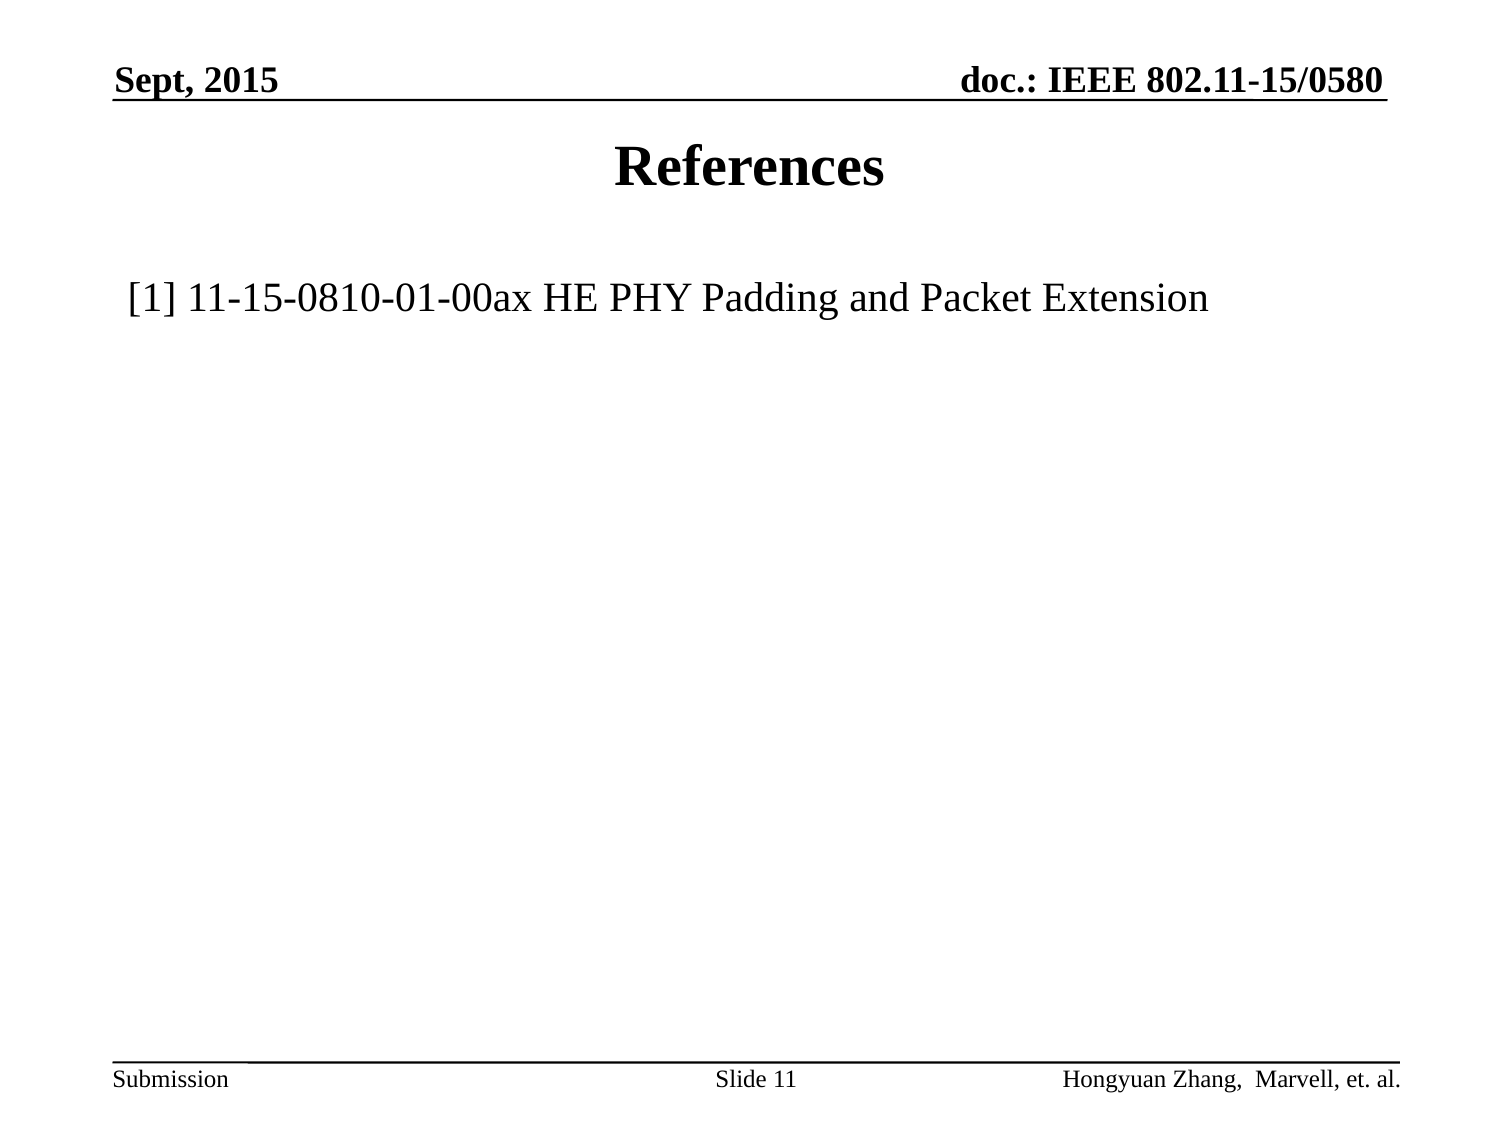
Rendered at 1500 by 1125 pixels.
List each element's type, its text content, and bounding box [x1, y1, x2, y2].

slide_number Slide 11 [712, 1061, 800, 1093]
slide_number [114, 54, 281, 101]
footer Hongyuan Zhang, Marvell, et. al. [1057, 1061, 1402, 1093]
title References [112, 112, 1388, 213]
list [1] 11-15-0810-01-00ax HE PHY Padding and Packet Extension [112, 262, 1388, 1001]
